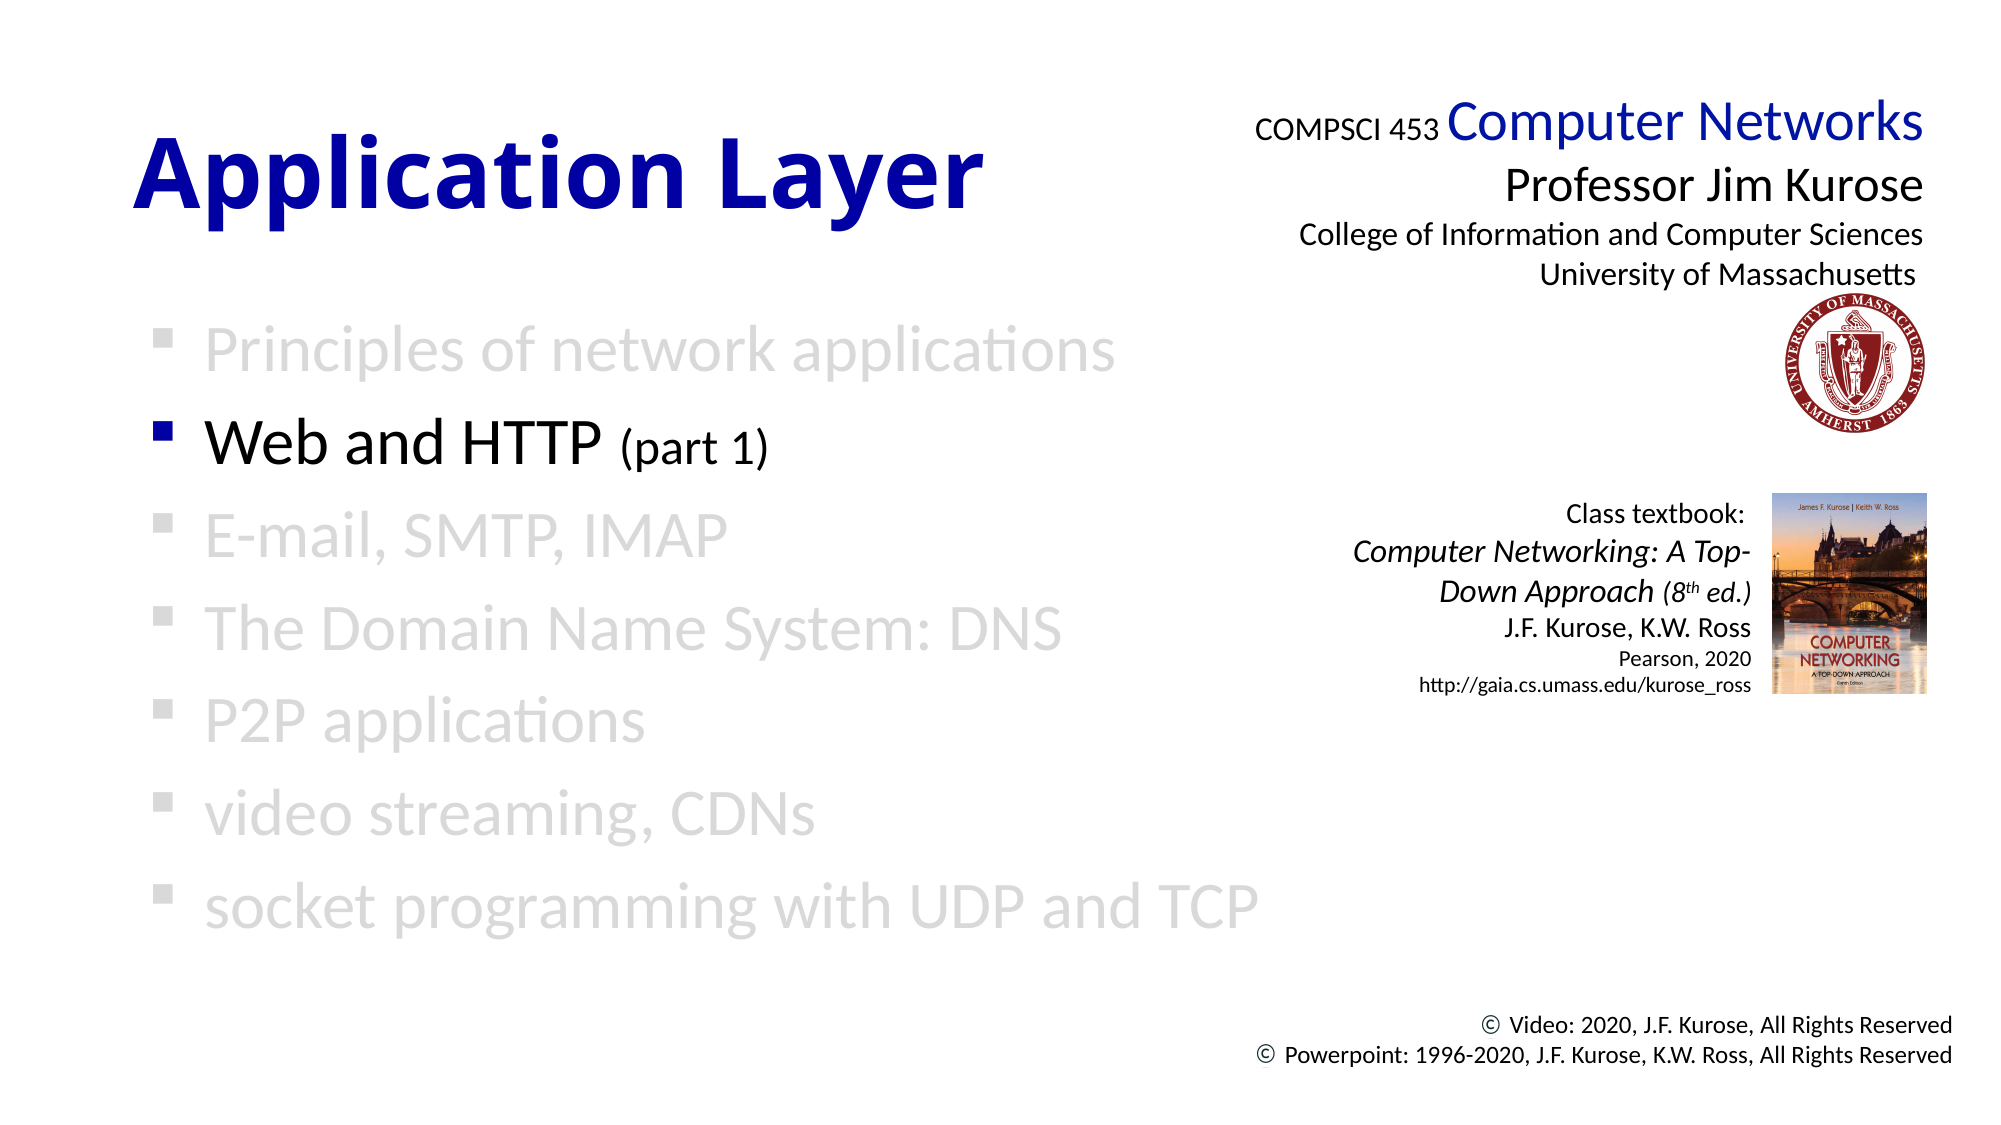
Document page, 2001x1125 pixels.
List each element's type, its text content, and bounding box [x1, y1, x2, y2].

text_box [1217, 74, 1940, 709]
text_box Principles of network applications Web and HTTP (part 1) E-mail, SMTP, IMAP The Domain Name System: DNS P2P applications video streaming, CDNs socket programming with UDP and TCP [132, 306, 1287, 1021]
text_box Application Layer [118, 84, 1194, 269]
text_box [838, 1001, 1969, 1078]
